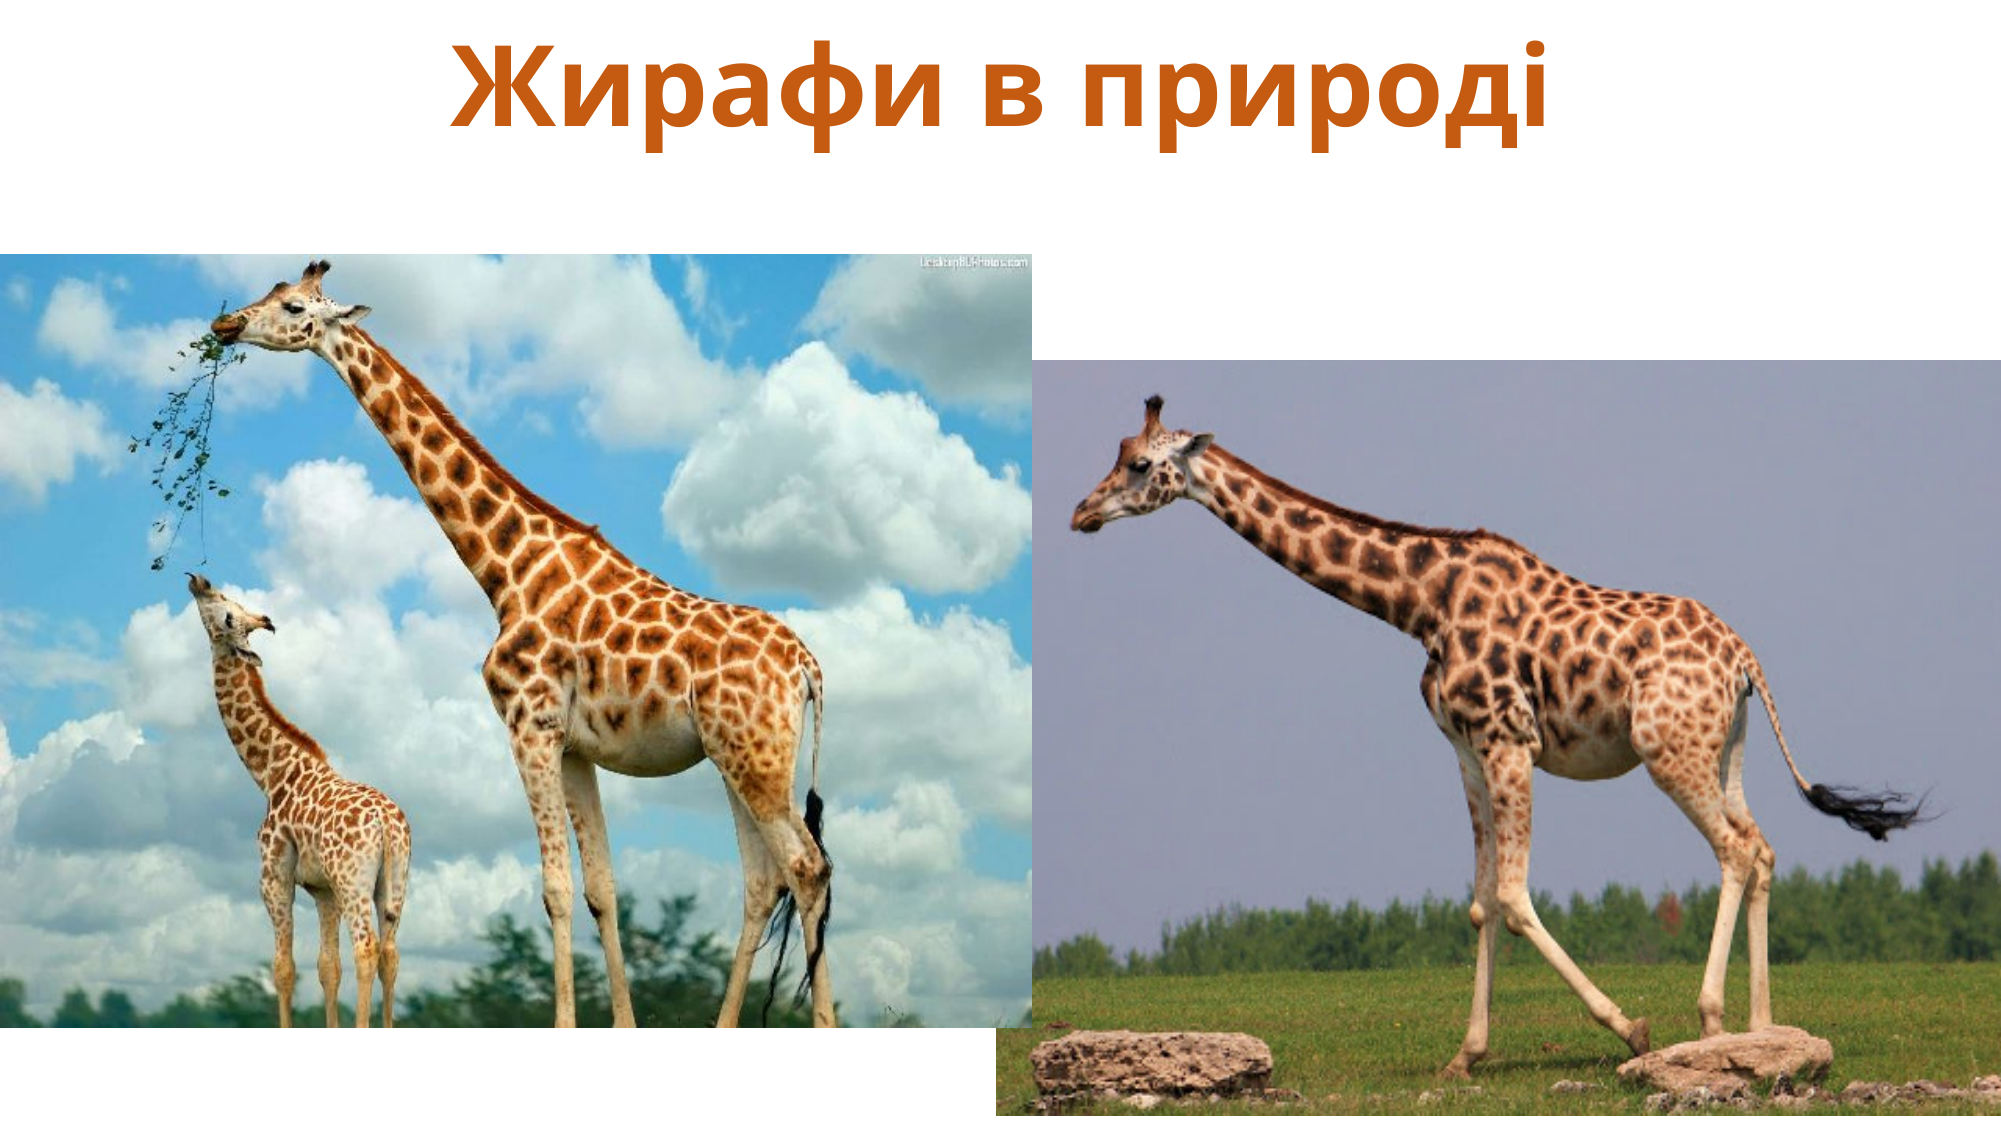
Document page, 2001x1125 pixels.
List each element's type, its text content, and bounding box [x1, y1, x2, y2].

title Жирафи в природі [139, 0, 1865, 199]
picture [0, 254, 1032, 1028]
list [925, 360, 2000, 1125]
